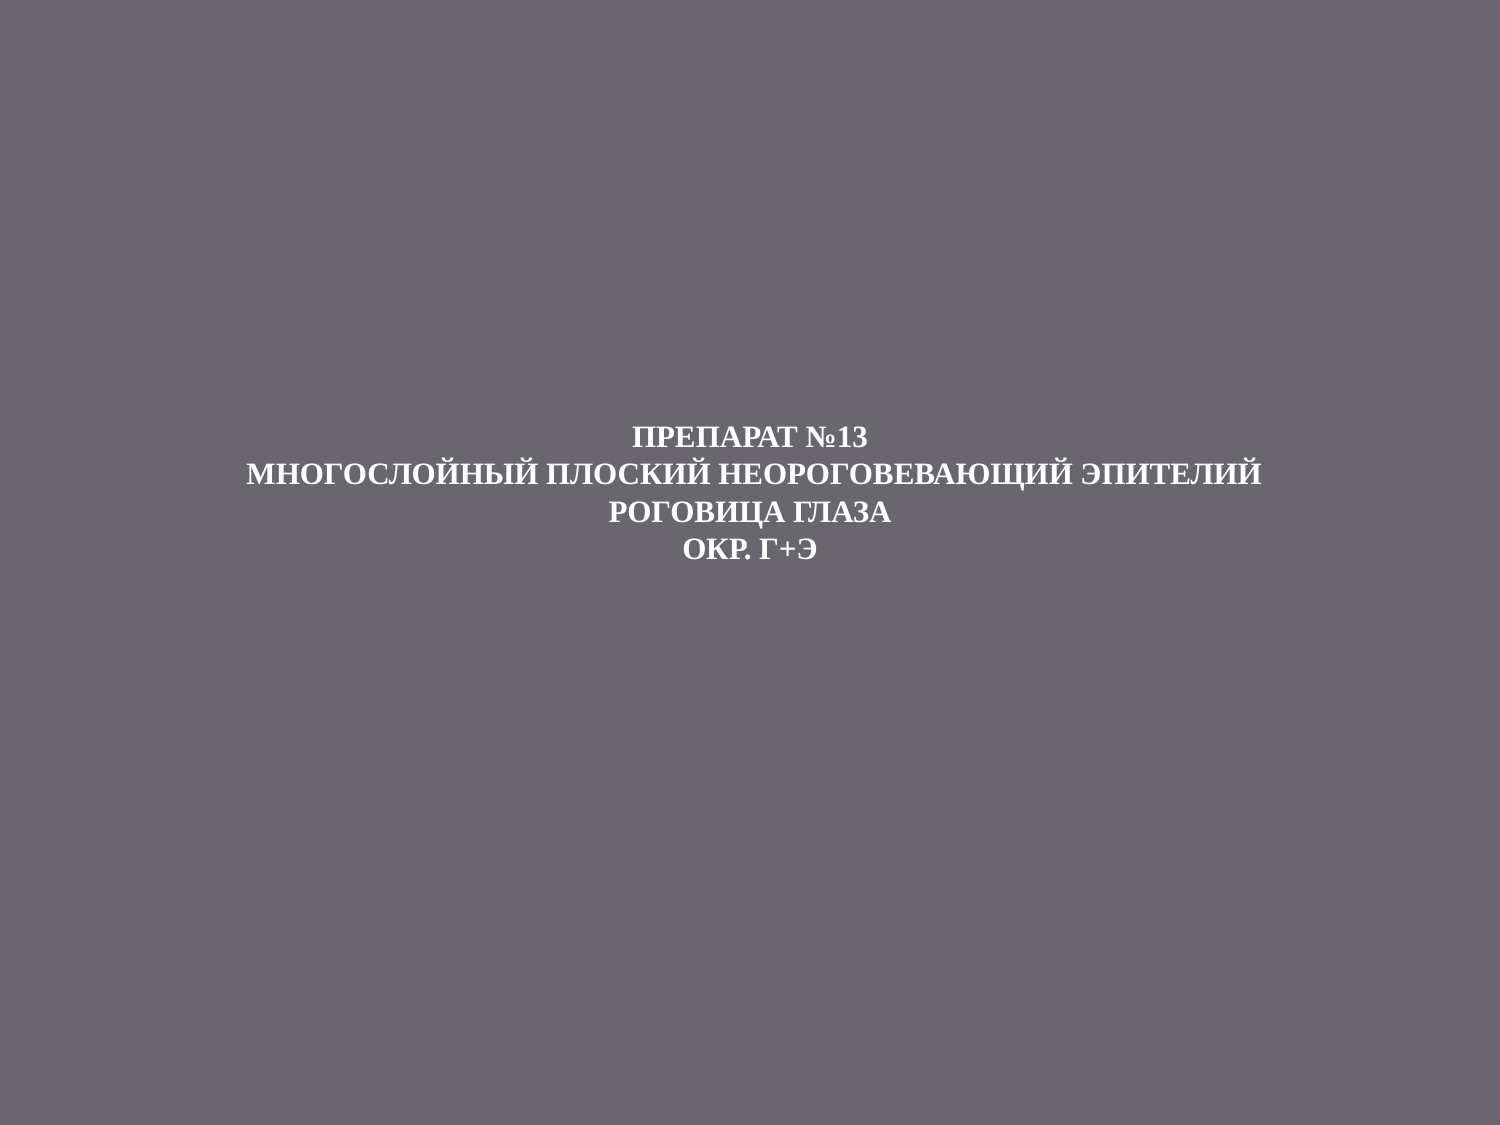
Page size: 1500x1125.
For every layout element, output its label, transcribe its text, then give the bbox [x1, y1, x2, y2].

title ПРЕПАРАТ №13 МНОГОСЛОЙНЫЙ ПЛОСКИЙ НЕОРОГОВЕВАЮЩИЙ ЭПИТЕЛИЙ РОГОВИЦА ГЛАЗА ОКР. Г+Э [0, 408, 1500, 573]
